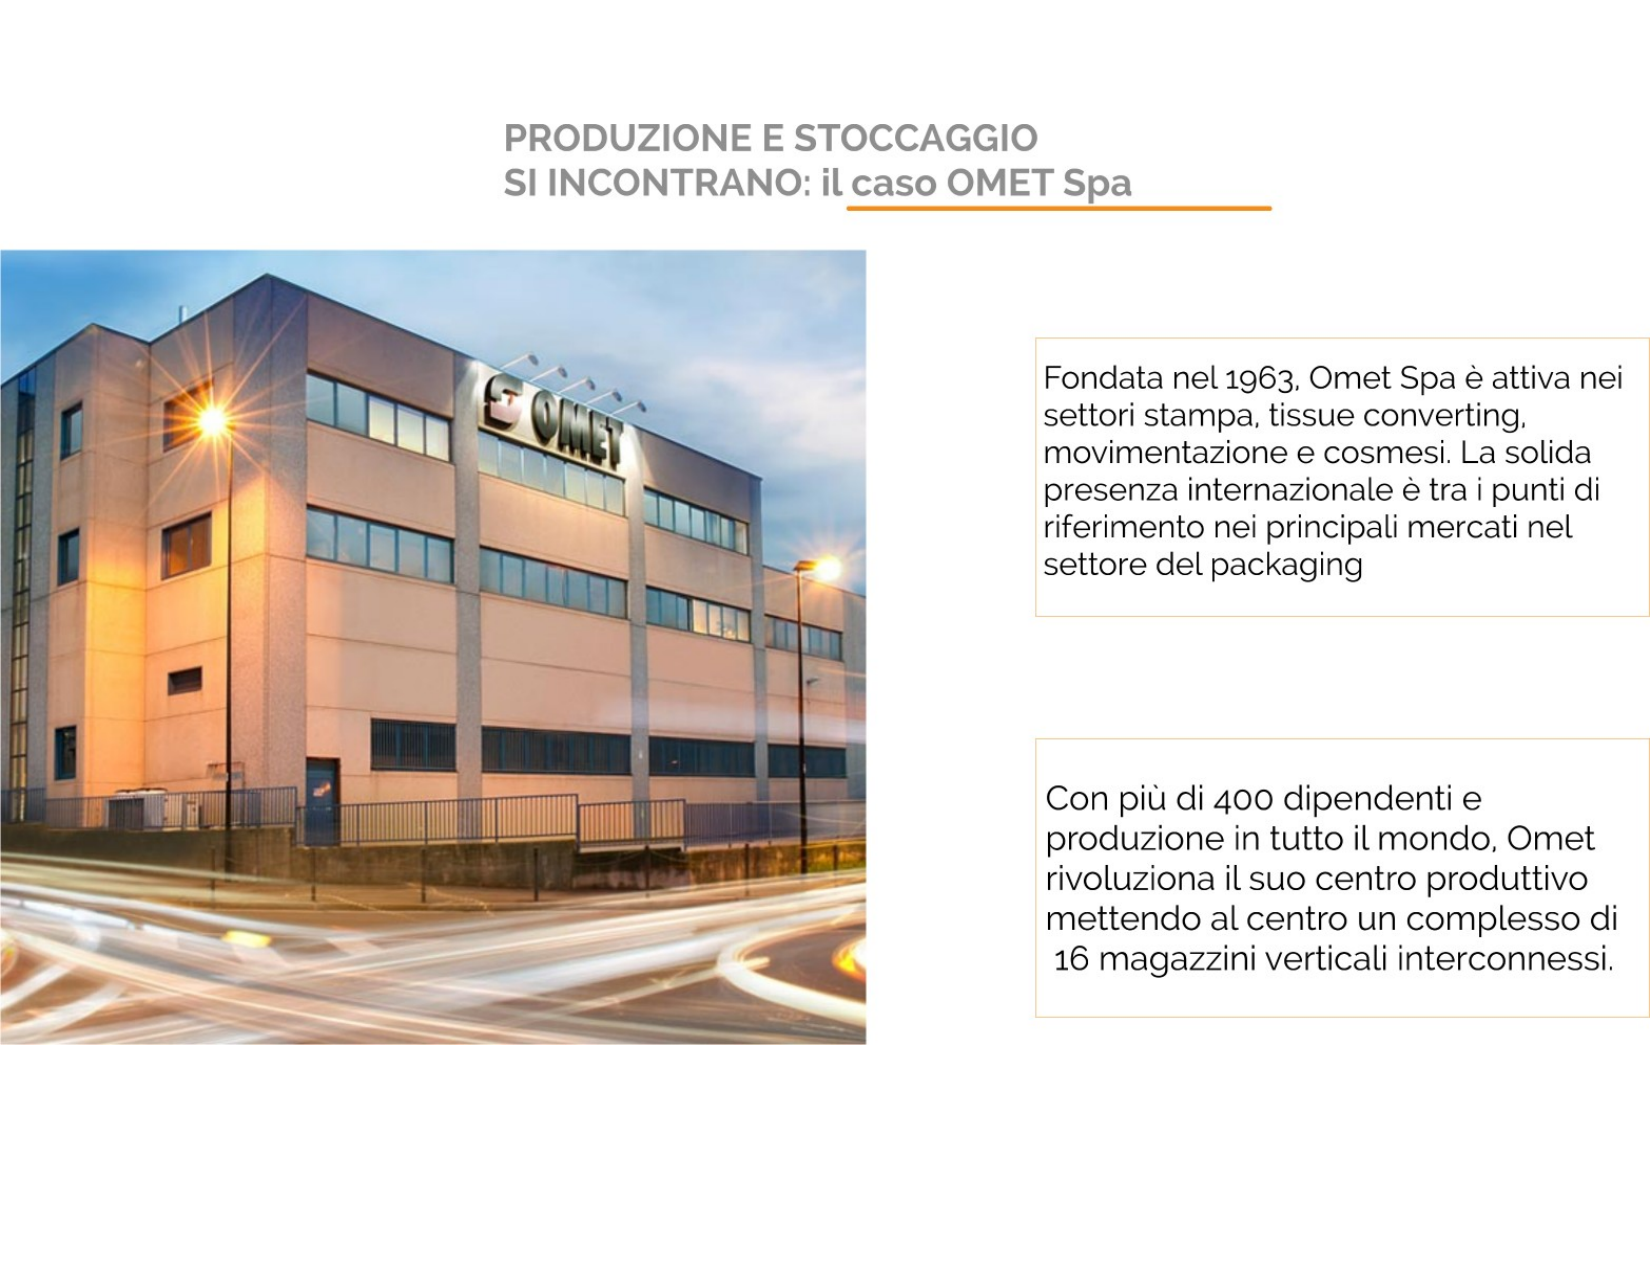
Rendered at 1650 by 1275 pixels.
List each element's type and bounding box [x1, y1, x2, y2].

picture [0, 124, 1650, 1045]
